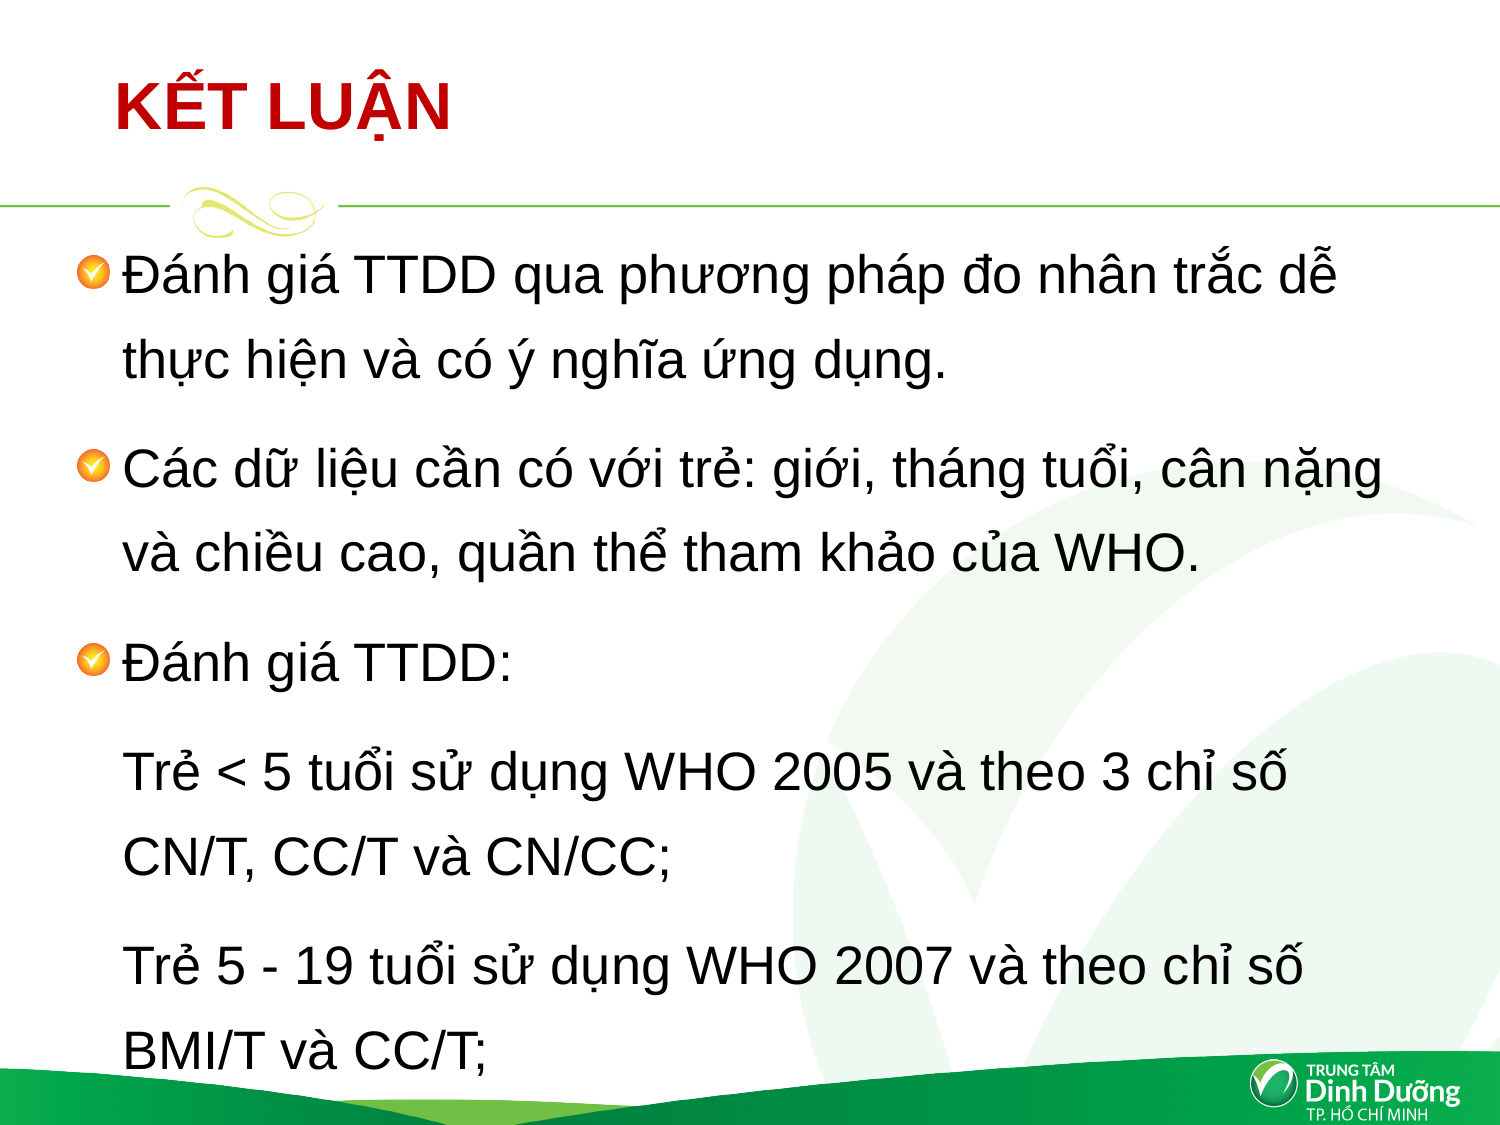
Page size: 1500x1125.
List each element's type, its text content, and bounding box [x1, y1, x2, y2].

picture [0, 462, 1500, 1125]
picture [77, 643, 110, 676]
title KẾT LUẬN [99, 24, 1388, 150]
picture [77, 255, 110, 289]
picture [77, 449, 110, 482]
picture [0, 187, 1500, 238]
list Đánh giá TTDD qua phương pháp đo nhân trắc dễ thực hiện và có ý nghĩa ứng dụng. Các dữ liệu cần có với trẻ: giới, tháng tuổi, cân nặng và chiều cao, quần thể tham khảo của WHO. Đánh giá TTDD: Trẻ < 5 tuổi sử dụng WHO 2005 và theo 3 chỉ số CN/T, CC/T và CN/CC; Trẻ 5 - 19 tuổi sử dụng WHO 2007 và theo chỉ số BMI/T và CC/T; [62, 212, 1450, 950]
